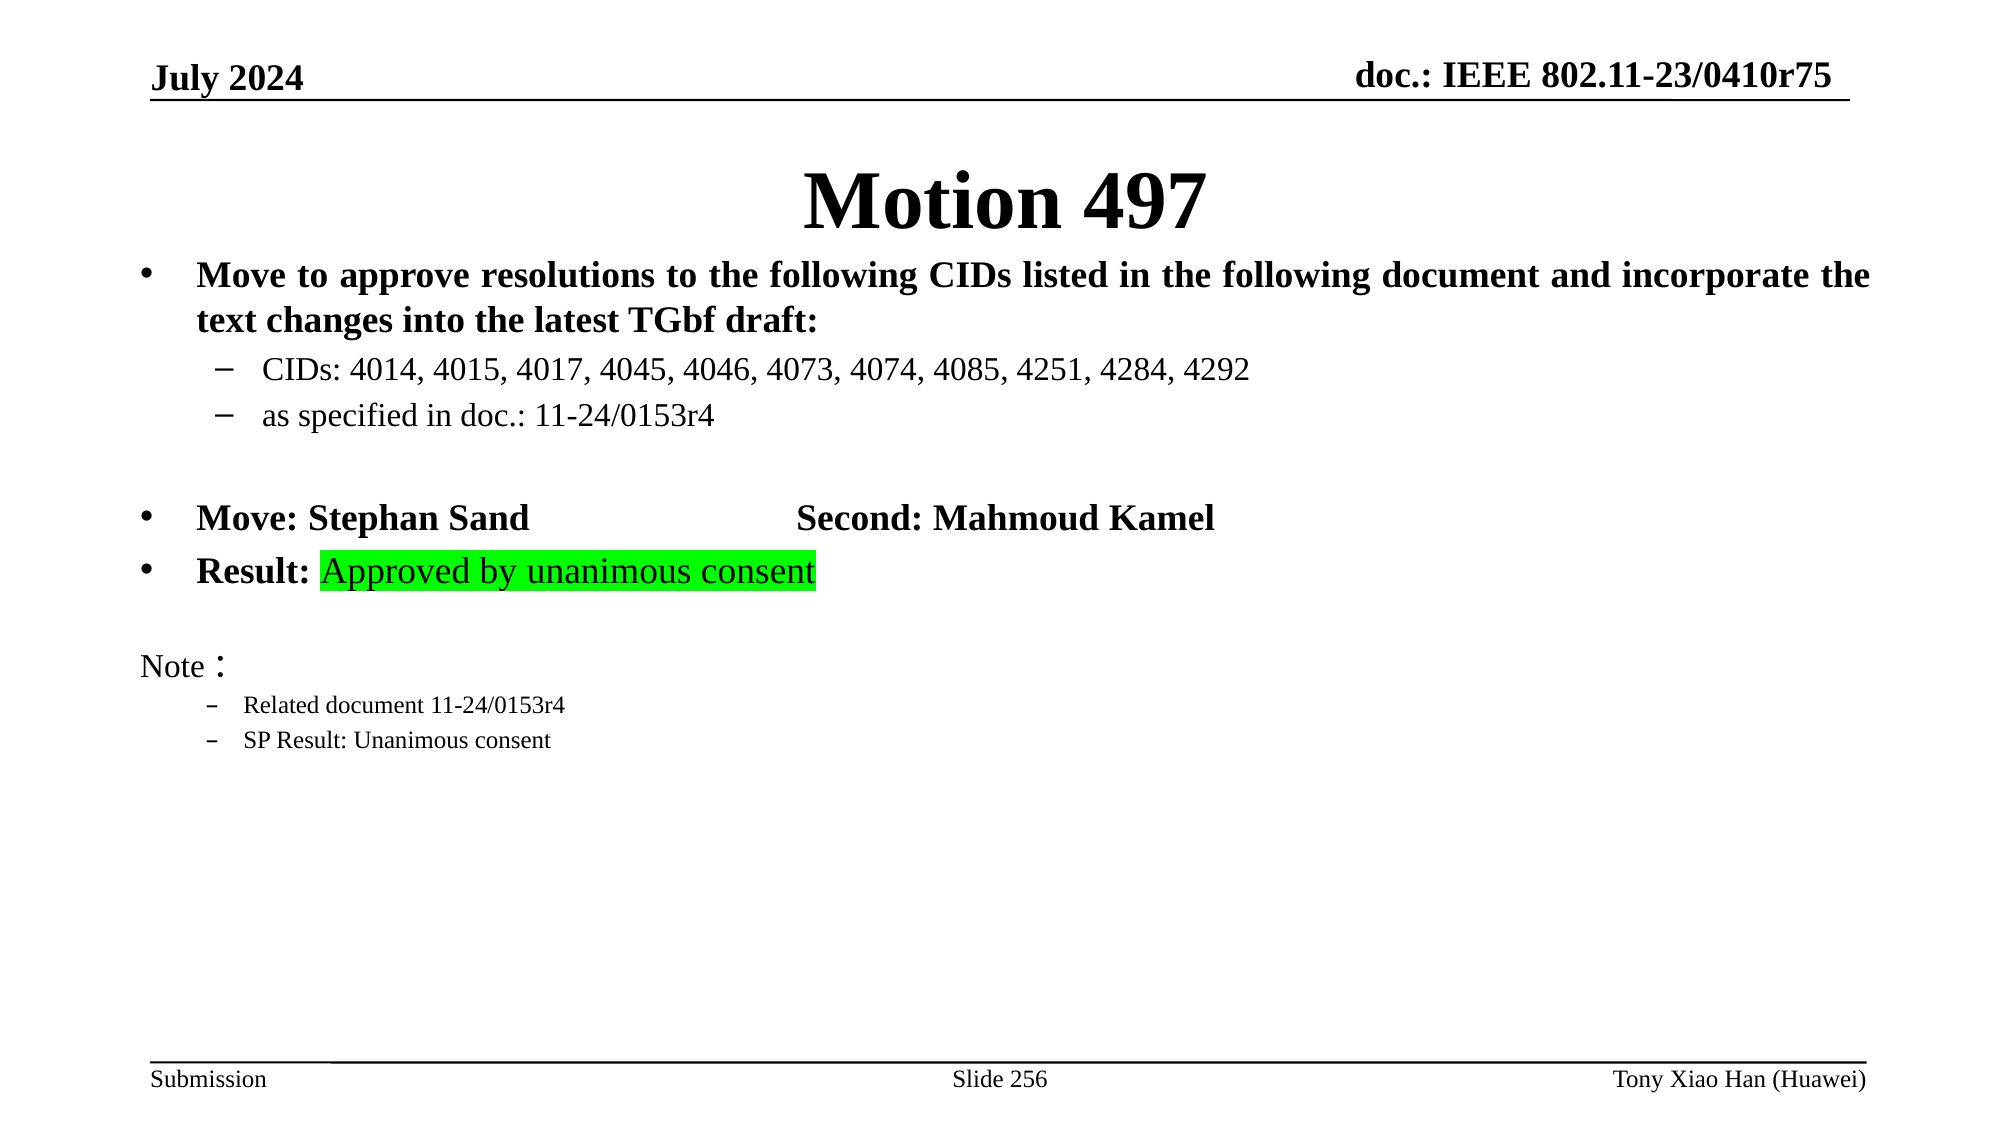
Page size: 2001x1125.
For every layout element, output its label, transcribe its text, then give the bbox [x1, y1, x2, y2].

text_box Move to approve resolutions to the following CIDs listed in the following document and incorporate the text changes into the latest TGbf draft: CIDs: 4014, 4015, 4017, 4045, 4046, 4073, 4074, 4085, 4251, 4284, 4292 as specified in doc.: 11-24/0153r4 Move: Stephan Sand Second: Mahmoud Kamel Result: Approved by unanimous consent Note： Related document 11-24/0153r4 SP Result: Unanimous consent [125, 212, 1888, 988]
text_box Motion 497 [368, 137, 1644, 212]
